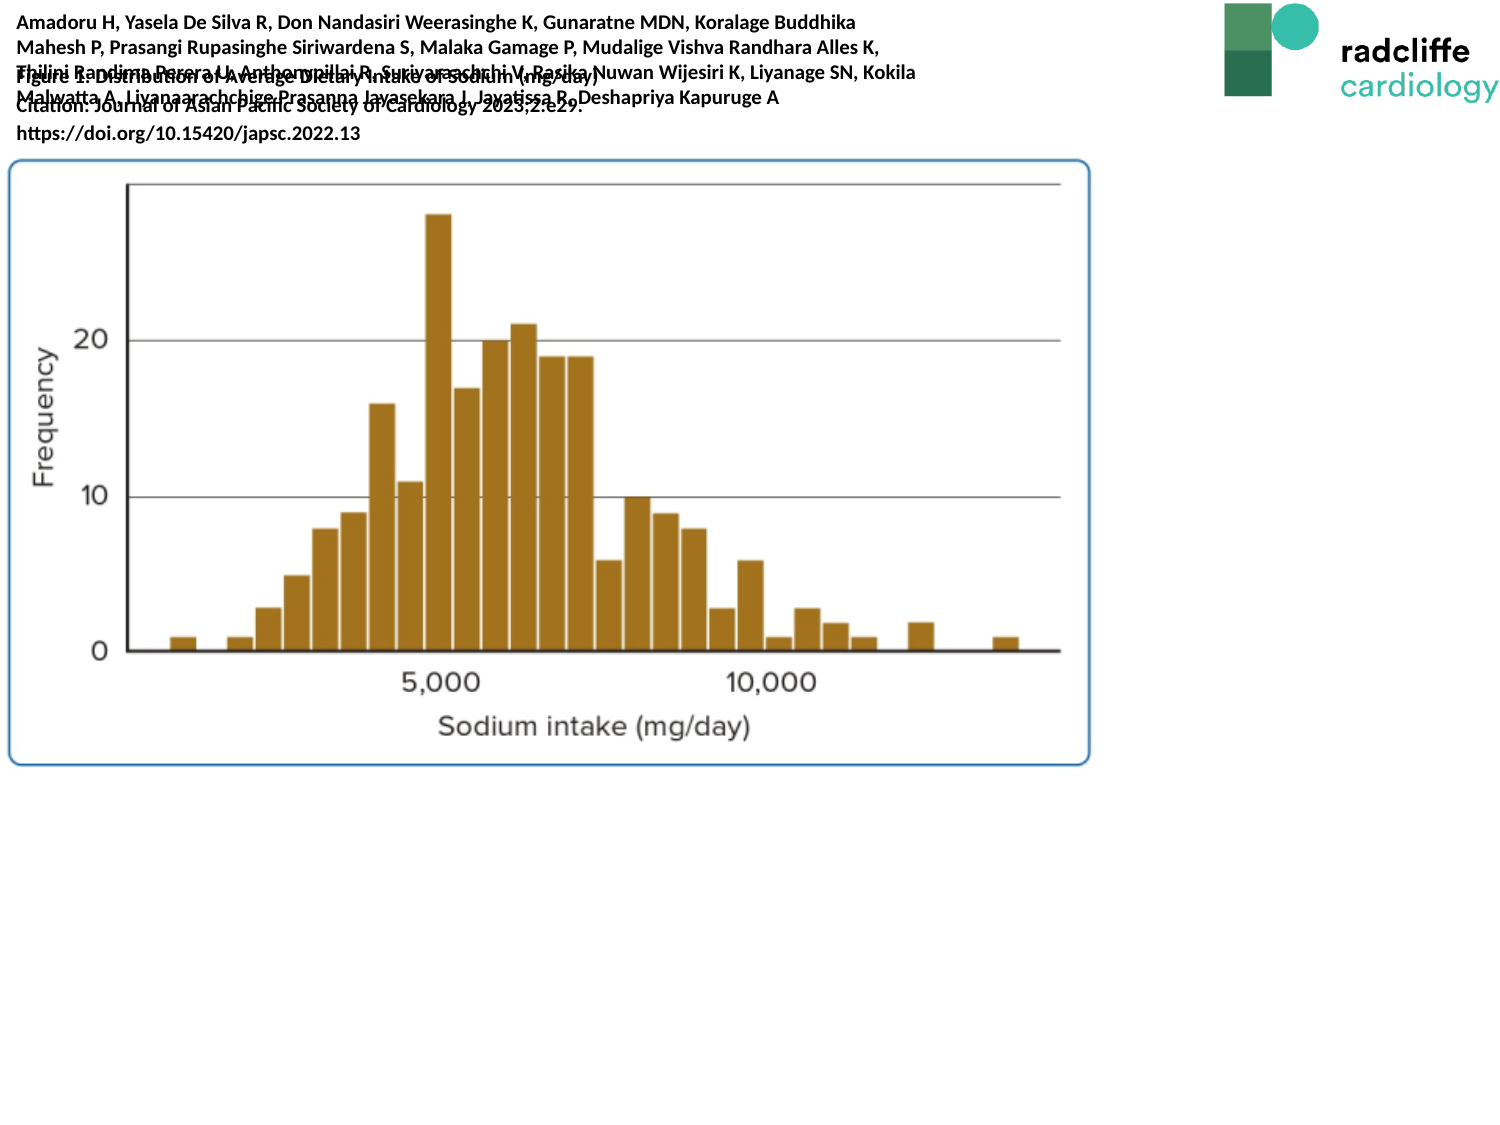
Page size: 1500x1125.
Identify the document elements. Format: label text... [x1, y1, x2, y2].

text_box Amadoru H, Yasela De Silva R, Don Nandasiri Weerasinghe K, Gunaratne MDN, Koralage Buddhika Mahesh P, Prasangi Rupasinghe Siriwardena S, Malaka Gamage P, Mudalige Vishva Randhara Alles K, Thilini Randima Perera U, Anthonypillai R, Suriyaraachchi V, Rasika Nuwan Wijesiri K, Liyanage SN, Kokila Malwatta A, Liyanaarachchige Prasanna Jayasekara J, Jayatissa R, Deshapriya Kapuruge A [1, 1, 939, 54]
picture [1, 145, 1096, 790]
text_box Citation: Journal of Asian Pacific Society of Cardiology 2023;2:e29. [1, 84, 1500, 112]
text_box Figure 1: Distribution of Average Dietary Intake of Sodium (mg/day) [1, 54, 1224, 84]
text_box https://doi.org/10.15420/japsc.2022.13 [1, 112, 1500, 153]
picture [1224, 1, 1499, 104]
